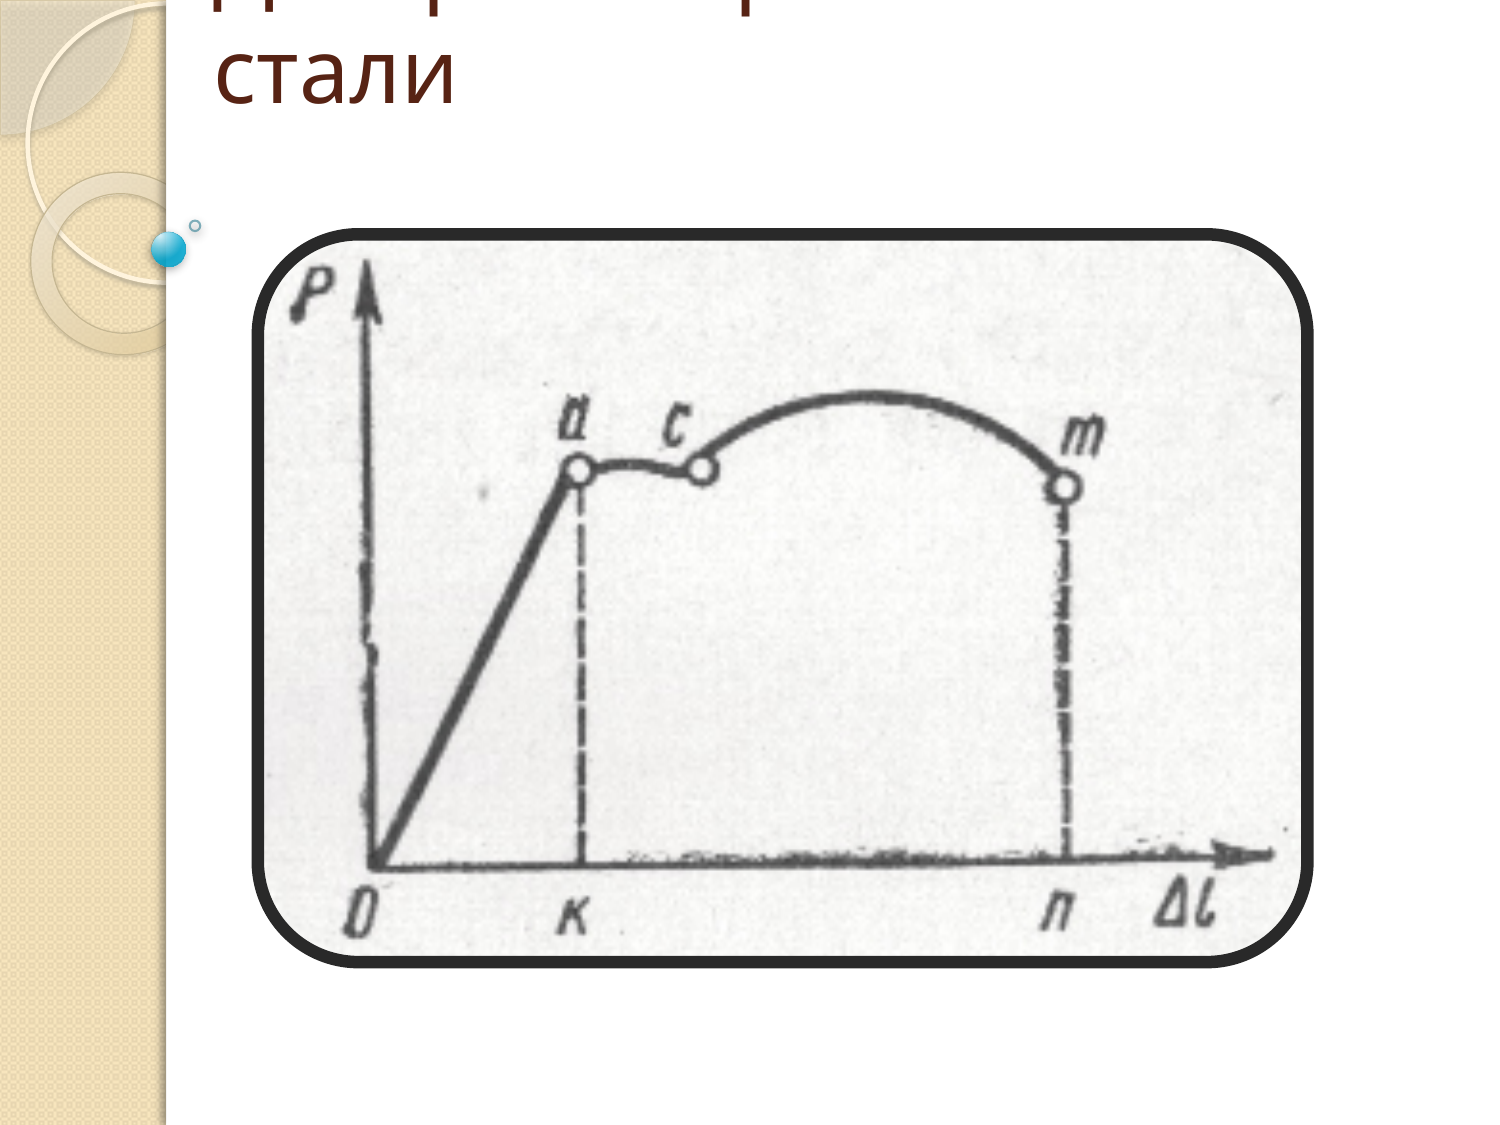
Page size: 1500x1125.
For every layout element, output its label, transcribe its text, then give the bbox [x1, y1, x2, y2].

picture [257, 234, 1308, 963]
title Диаграмма растяжения стали [199, 0, 1415, 129]
